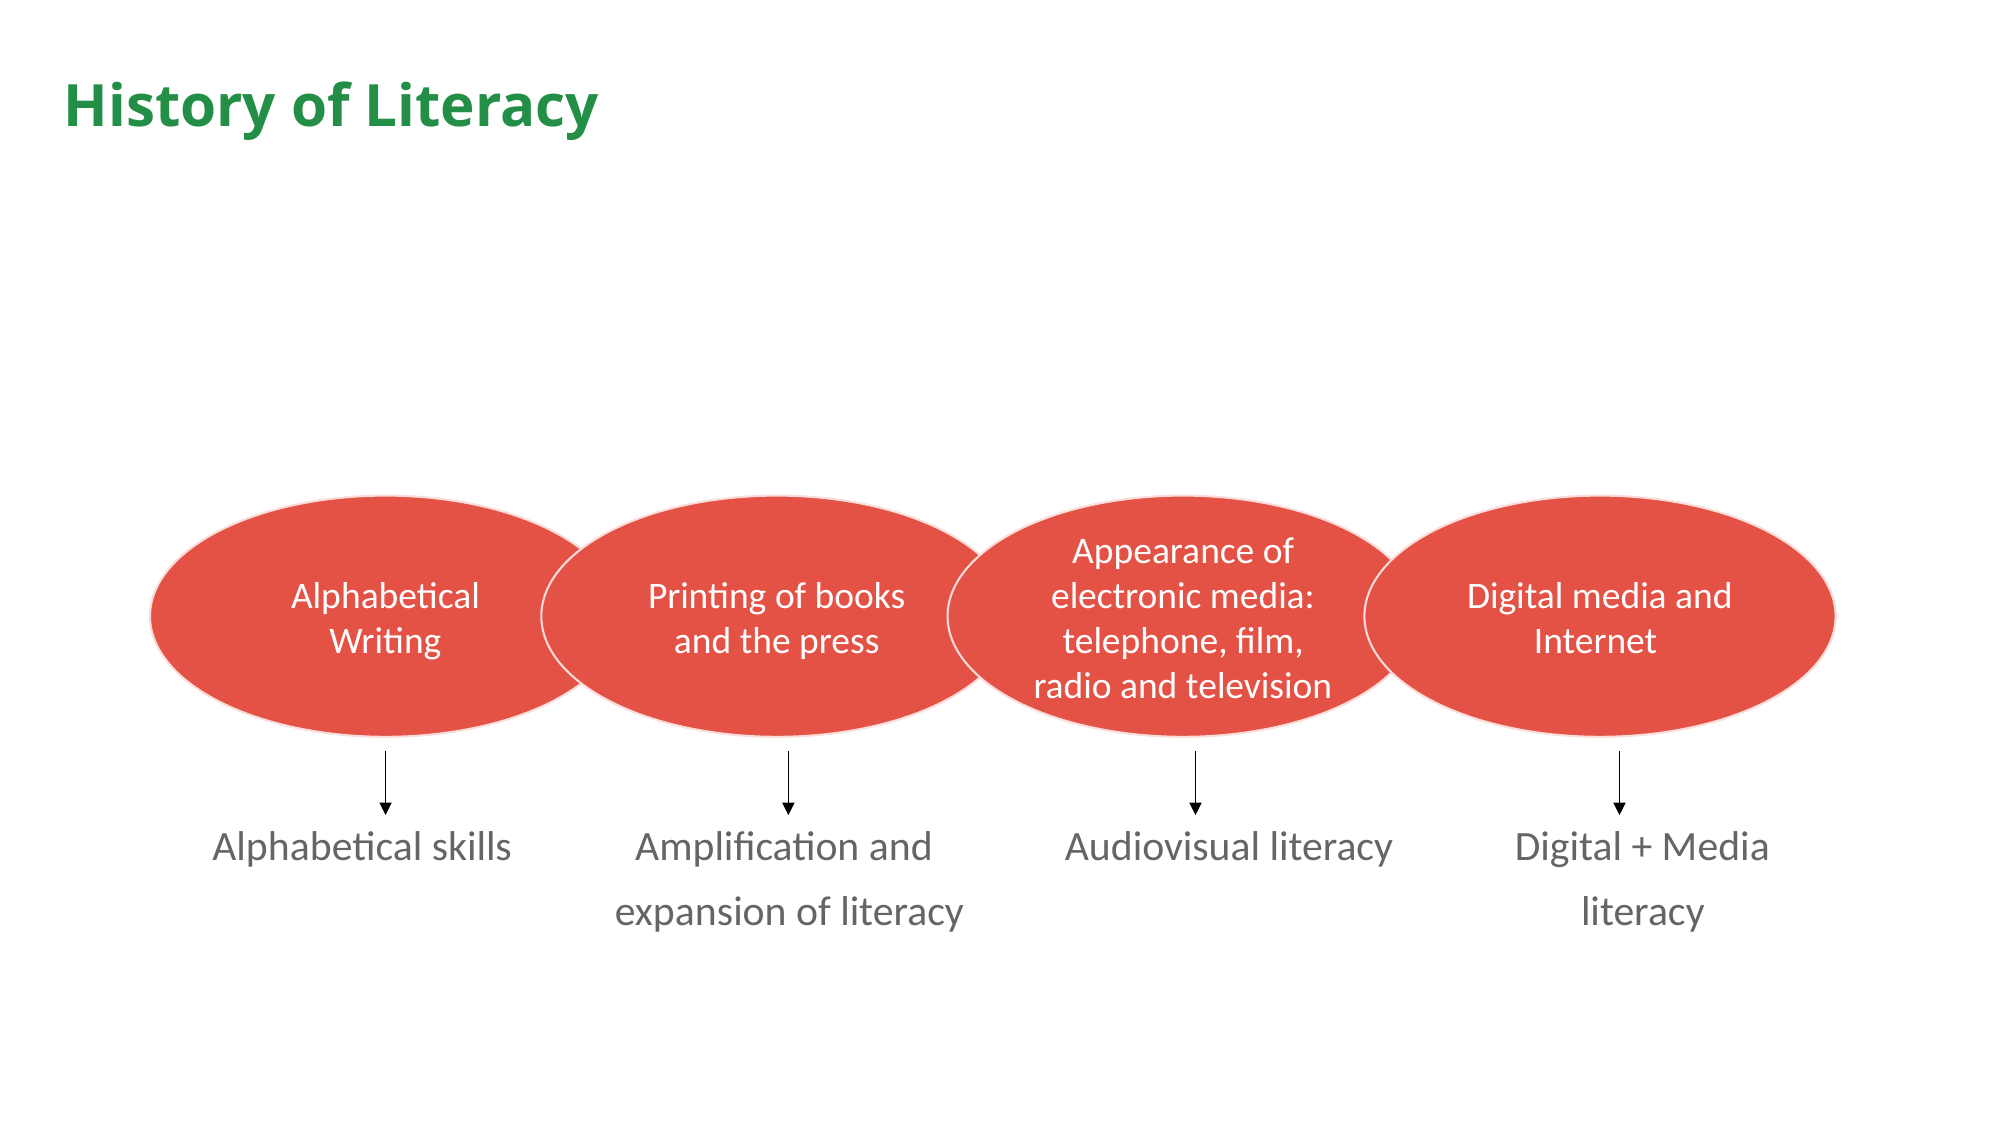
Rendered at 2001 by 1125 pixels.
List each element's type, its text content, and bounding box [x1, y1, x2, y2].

text_box Alphabetical skills Amplification and Audiovisual literacy Digital + Media expansion of literacy literacy [150, 350, 1919, 959]
text_box Appearance of electronic media: telephone, film, radio and television [947, 495, 1391, 737]
text_box Digital media and Internet [1364, 495, 1836, 737]
text_box Alphabetical Writing [150, 495, 581, 737]
text_box Printing of books and the press [541, 495, 980, 737]
title History of Literacy [54, 48, 1945, 167]
